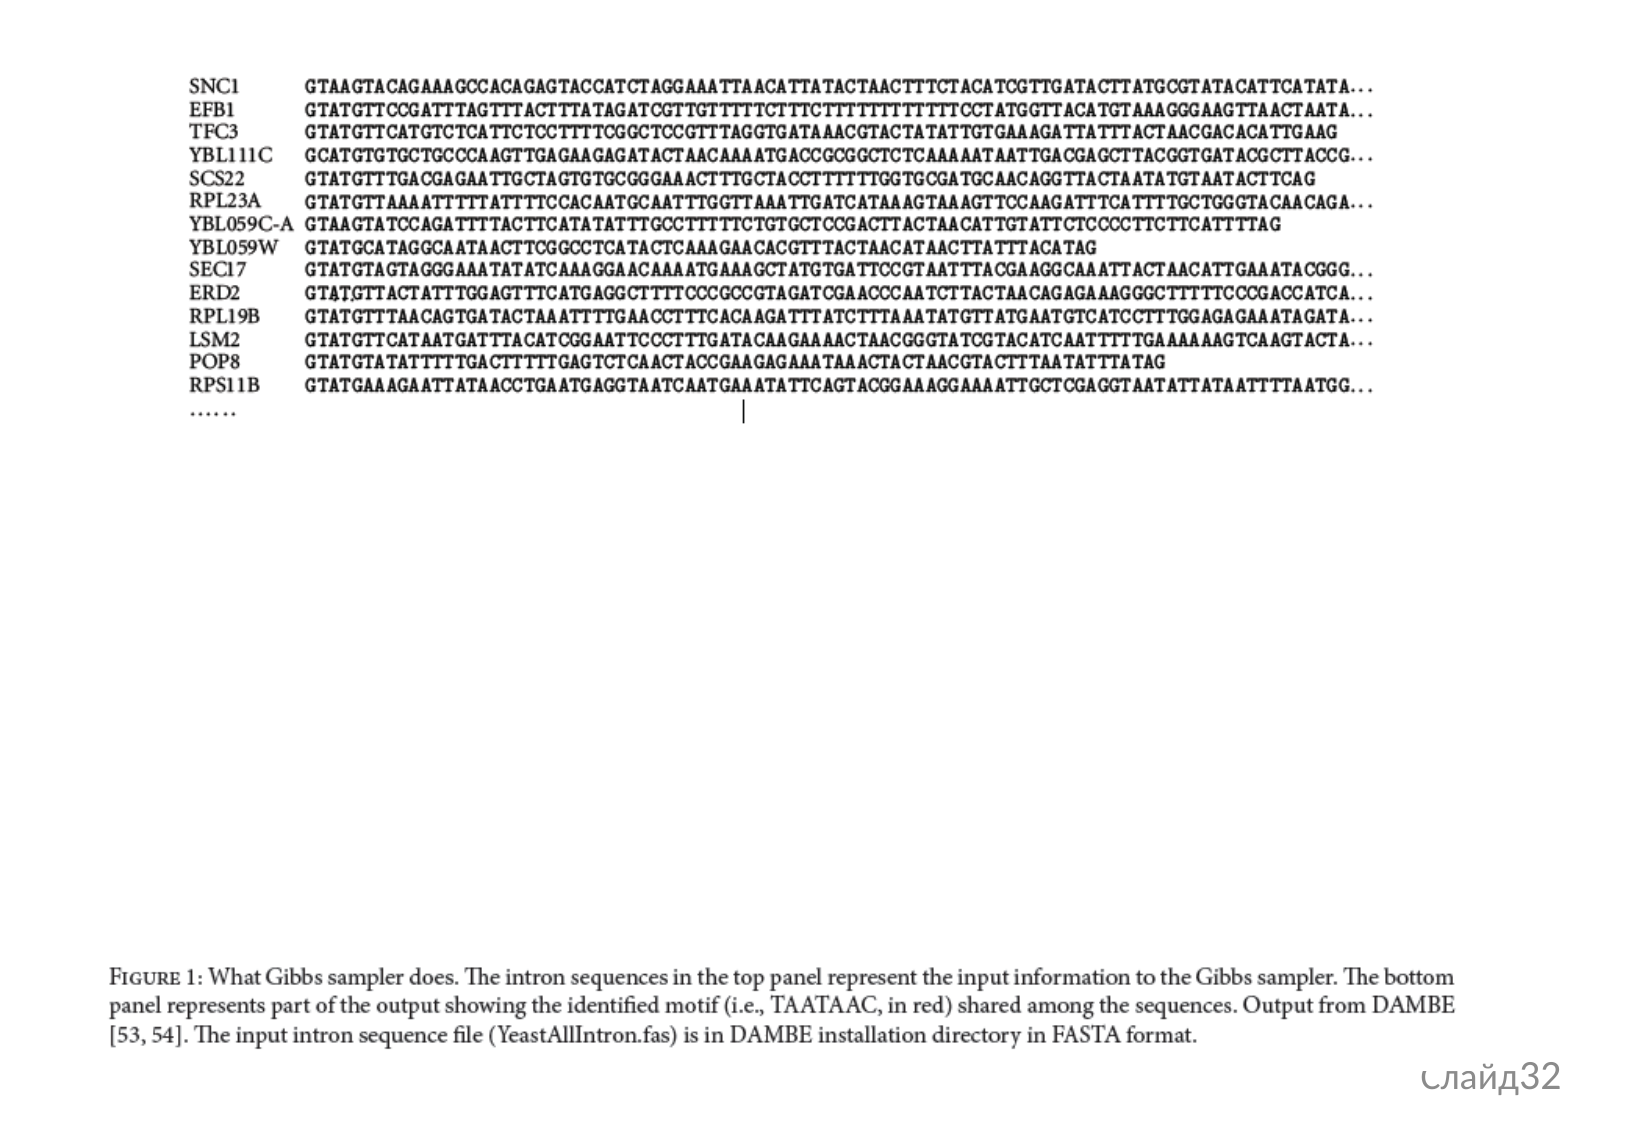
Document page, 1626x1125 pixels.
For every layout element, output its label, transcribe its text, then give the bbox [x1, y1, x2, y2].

slide_number 32 [1147, 1042, 1577, 1103]
picture [91, 54, 1478, 1071]
